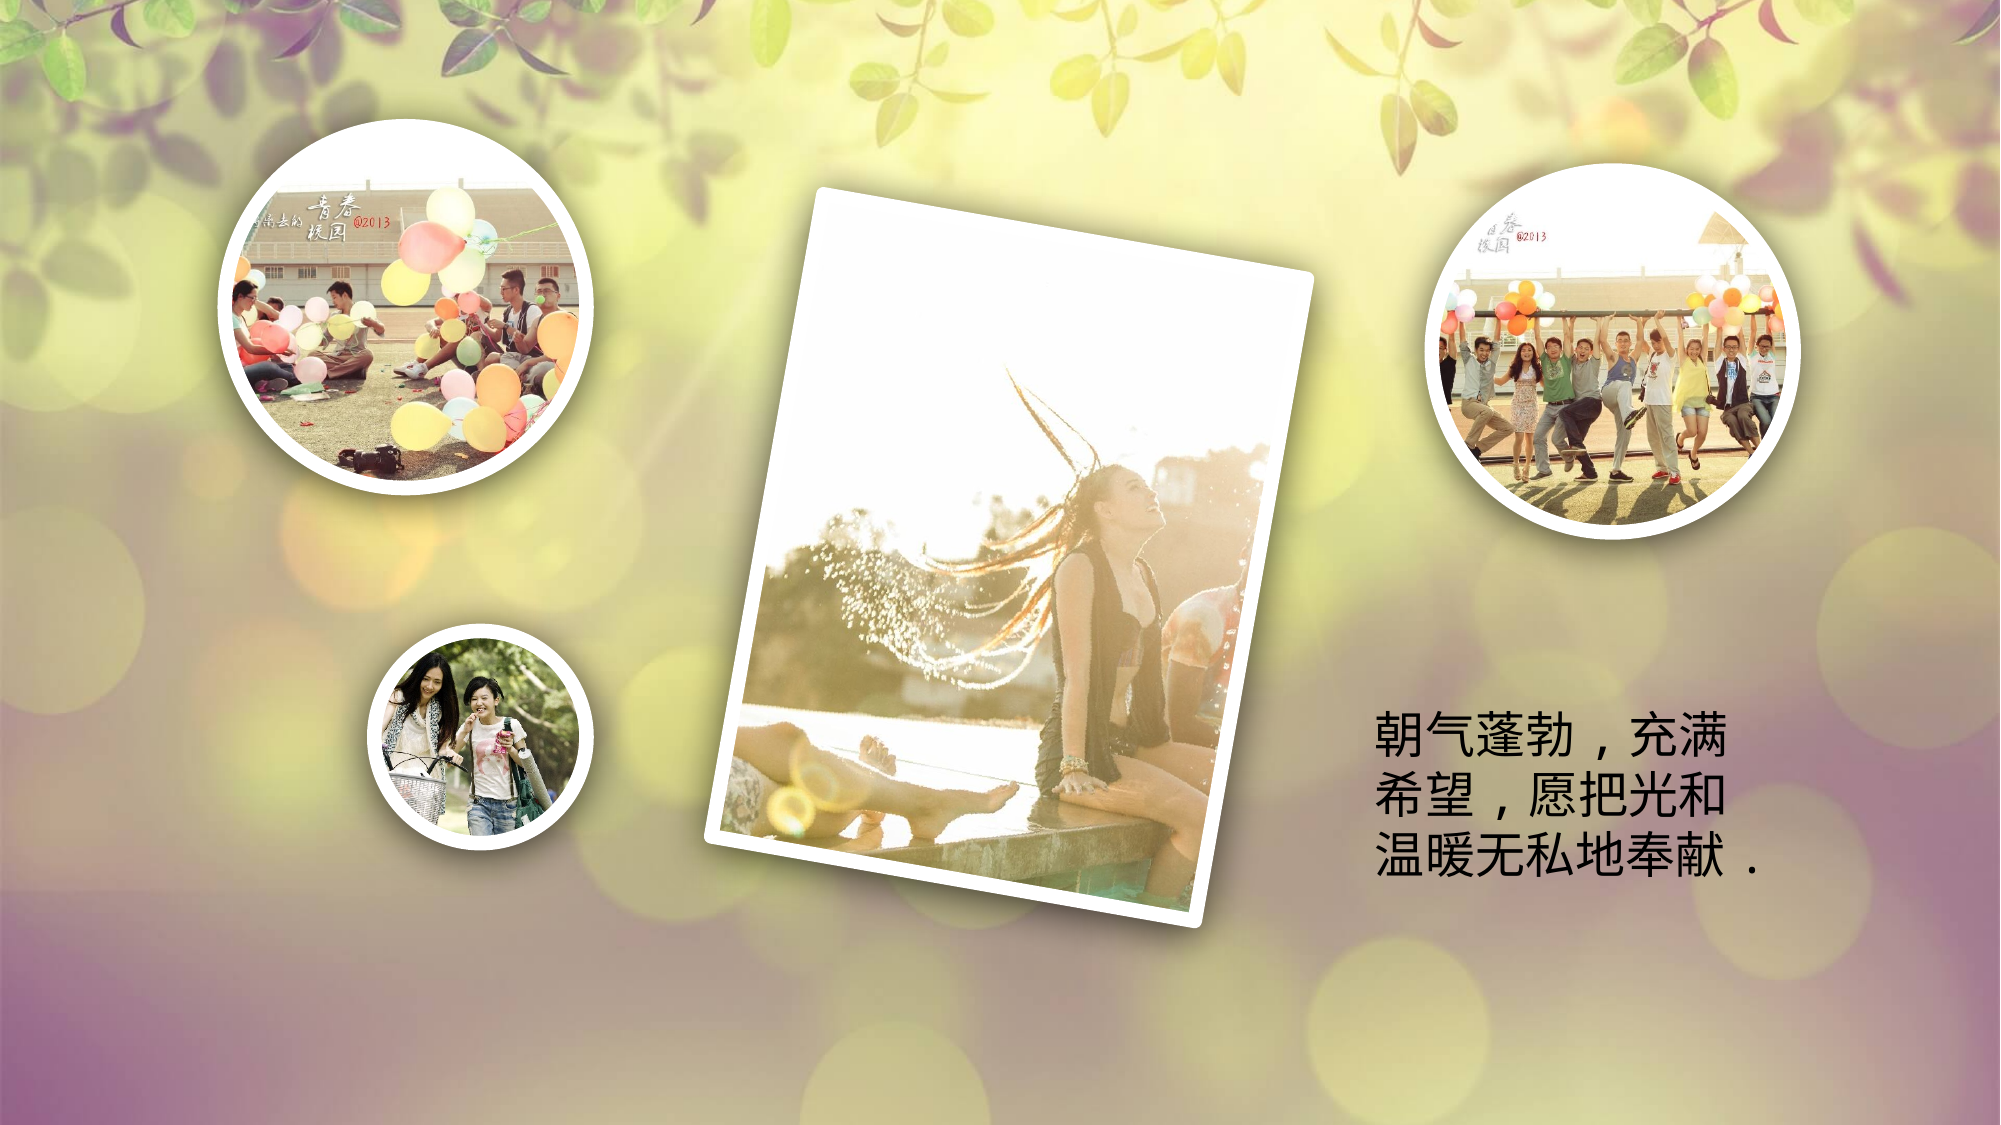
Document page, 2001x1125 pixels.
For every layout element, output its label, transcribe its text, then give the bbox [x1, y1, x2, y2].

text_box 朝气蓬勃,充满希望,愿把光和温暖无私地奉献. [1360, 695, 1748, 891]
picture [0, 0, 2000, 1125]
